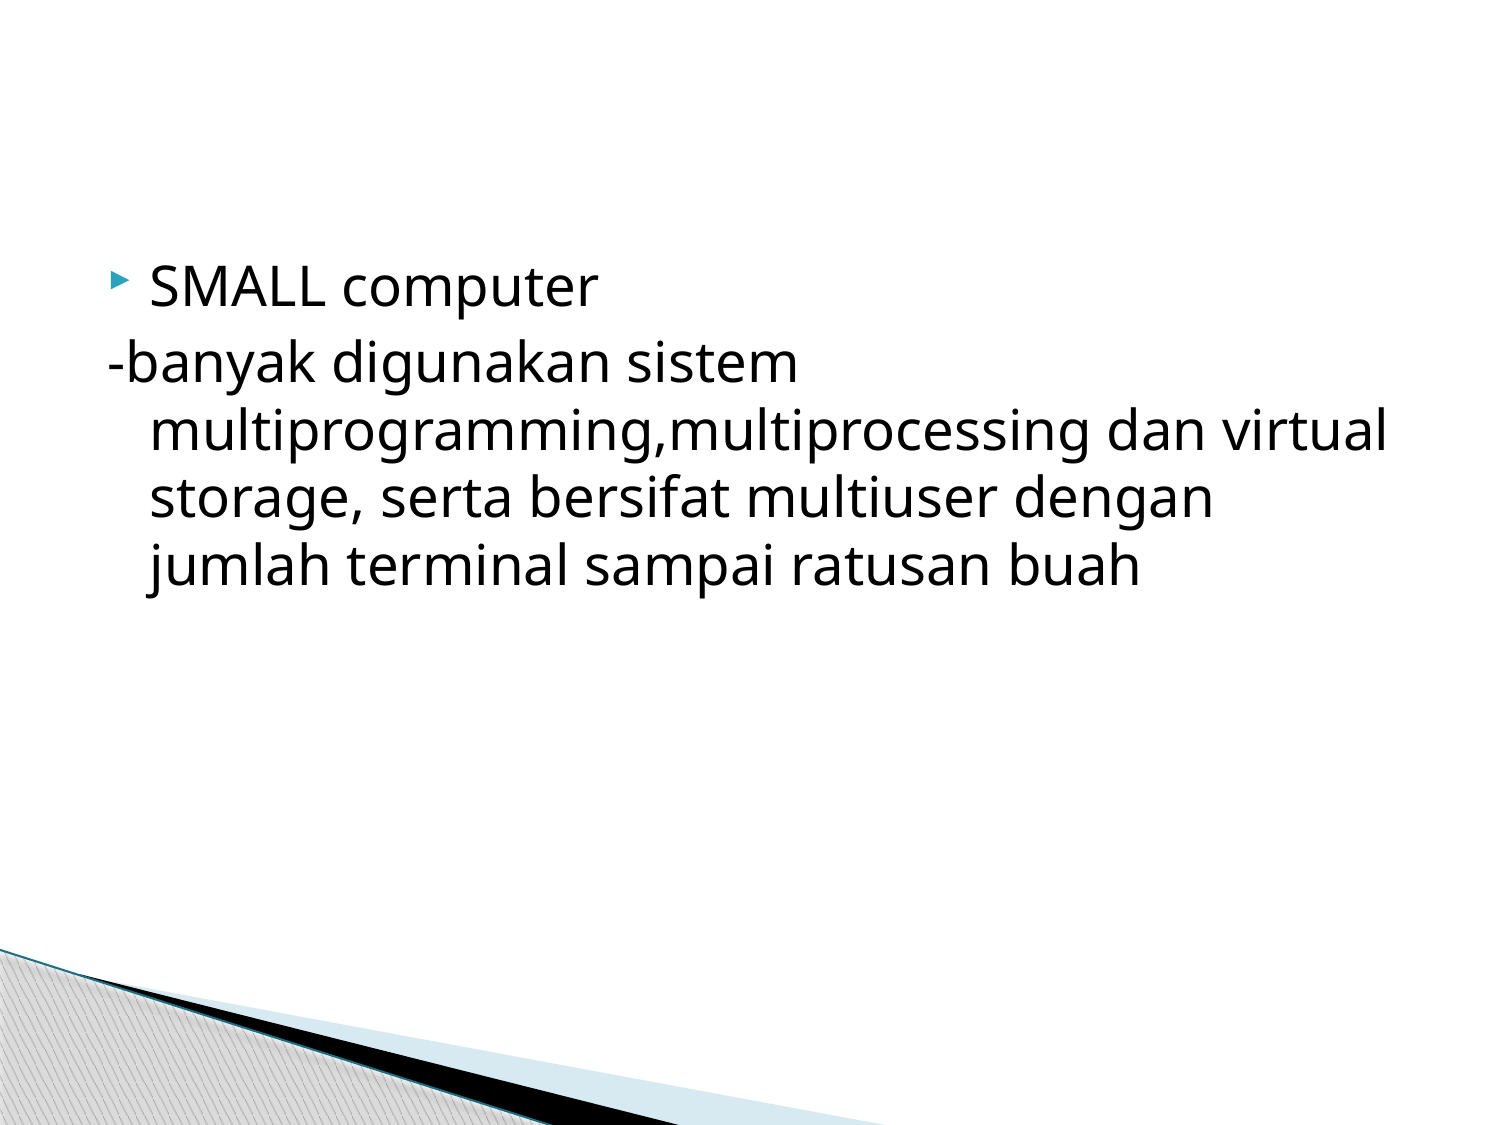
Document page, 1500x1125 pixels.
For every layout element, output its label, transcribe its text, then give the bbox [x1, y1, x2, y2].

list SMALL computer -banyak digunakan sistem multiprogramming,multiprocessing dan virtual storage, serta bersifat multiuser dengan jumlah terminal sampai ratusan buah [75, 243, 1425, 986]
